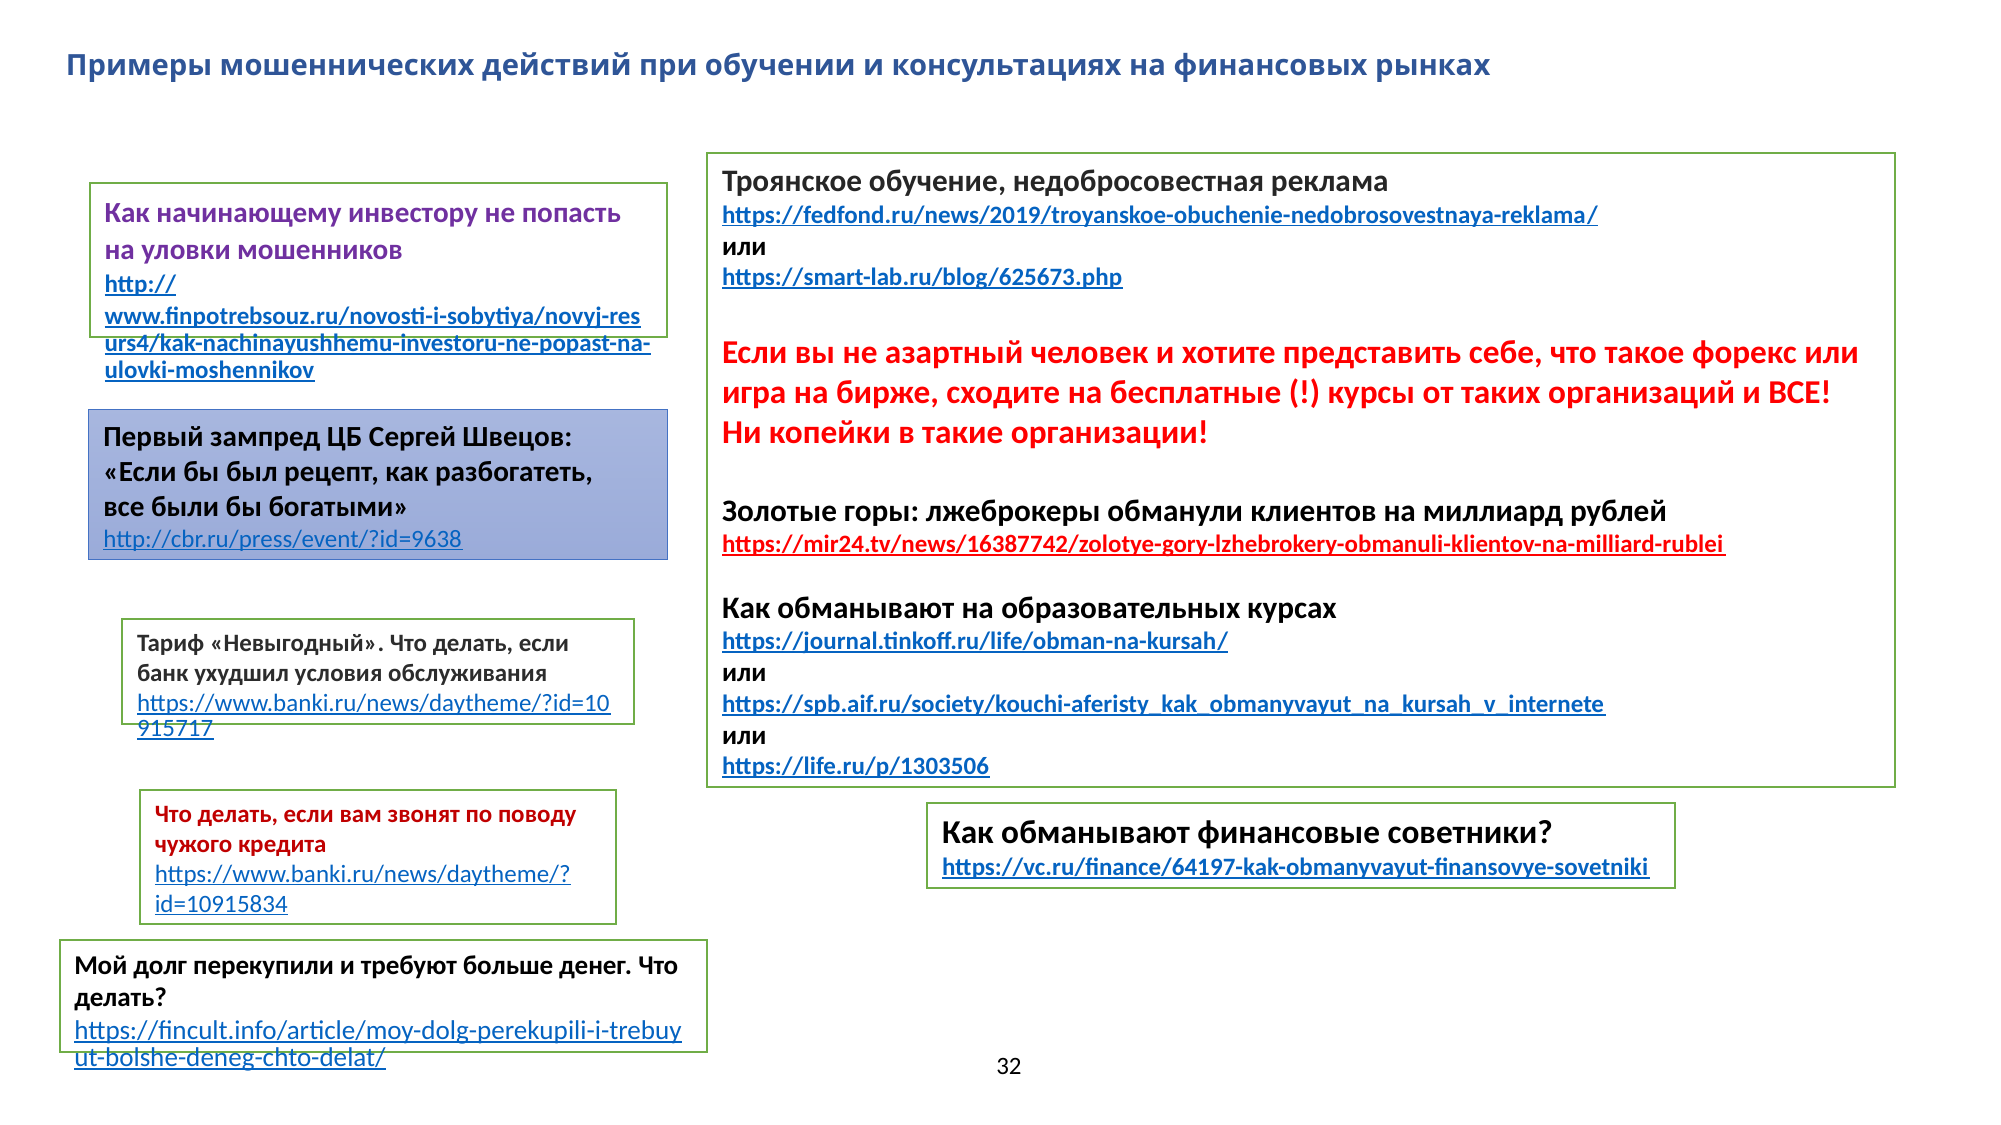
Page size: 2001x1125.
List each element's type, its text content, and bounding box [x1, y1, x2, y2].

text_box Троянское обучение, недобросовестная реклама https://fedfond.ru/news/2019/troyanskoe-obuchenie-nedobrosovestnaya-reklama/ или https://smart-lab.ru/blog/625673.php Если вы не азартный человек и хотите представить себе, что такое форекс или игра на бирже, сходите на бесплатные (!) курсы от таких организаций и ВСЕ! Ни копейки в такие организации! Золотые горы: лжеброкеры обманули клиентов на миллиард рублей https://mir24.tv/news/16387742/zolotye-gory-lzhebrokery-obmanuli-klientov-na-milliard-rublei Как обманывают на образовательных курсах https://journal.tinkoff.ru/life/obman-na-kursah/ или https://spb.aif.ru/society/kouchi-aferisty_kak_obmanyvayut_na_kursah_v_internete или https://life.ru/p/1303506 [706, 152, 1896, 788]
text_box Мой долг перекупили и требуют больше денег. Что делать? https://fincult.info/article/moy-dolg-perekupili-i-trebuyut-bolshe-deneg-chto-delat/ [59, 939, 708, 1053]
text_box Что делать, если вам звонят по поводу чужого кредита https://www.banki.ru/news/daytheme/?id=10915834 [139, 789, 617, 925]
text_box Первый зампред ЦБ Сергей Швецов: «Если бы был рецепт, как разбогатеть, все были бы богатыми» http://cbr.ru/press/event/?id=9638 [88, 409, 668, 560]
text_box Как начинающему инвестору не попасть на уловки мошенников http://www.finpotrebsouz.ru/novosti-i-sobytiya/novyj-resurs4/kak-nachinayushhemu-investoru-ne-popast-na-ulovki-moshennikov [89, 182, 668, 338]
text_box Тариф «Невыгодный». Что делать, если банк ухудшил условия обслуживания https://www.banki.ru/news/daytheme/?id=10915717 [121, 618, 635, 725]
text_box Как обманывают финансовые советники? https://vc.ru/finance/64197-kak-obmanyvayut-finansovye-sovetniki [926, 802, 1676, 889]
title Примеры мошеннических действий при обучении и консультациях на финансовых рынках [50, 22, 1895, 145]
slide_number 32 [686, 1034, 1037, 1095]
